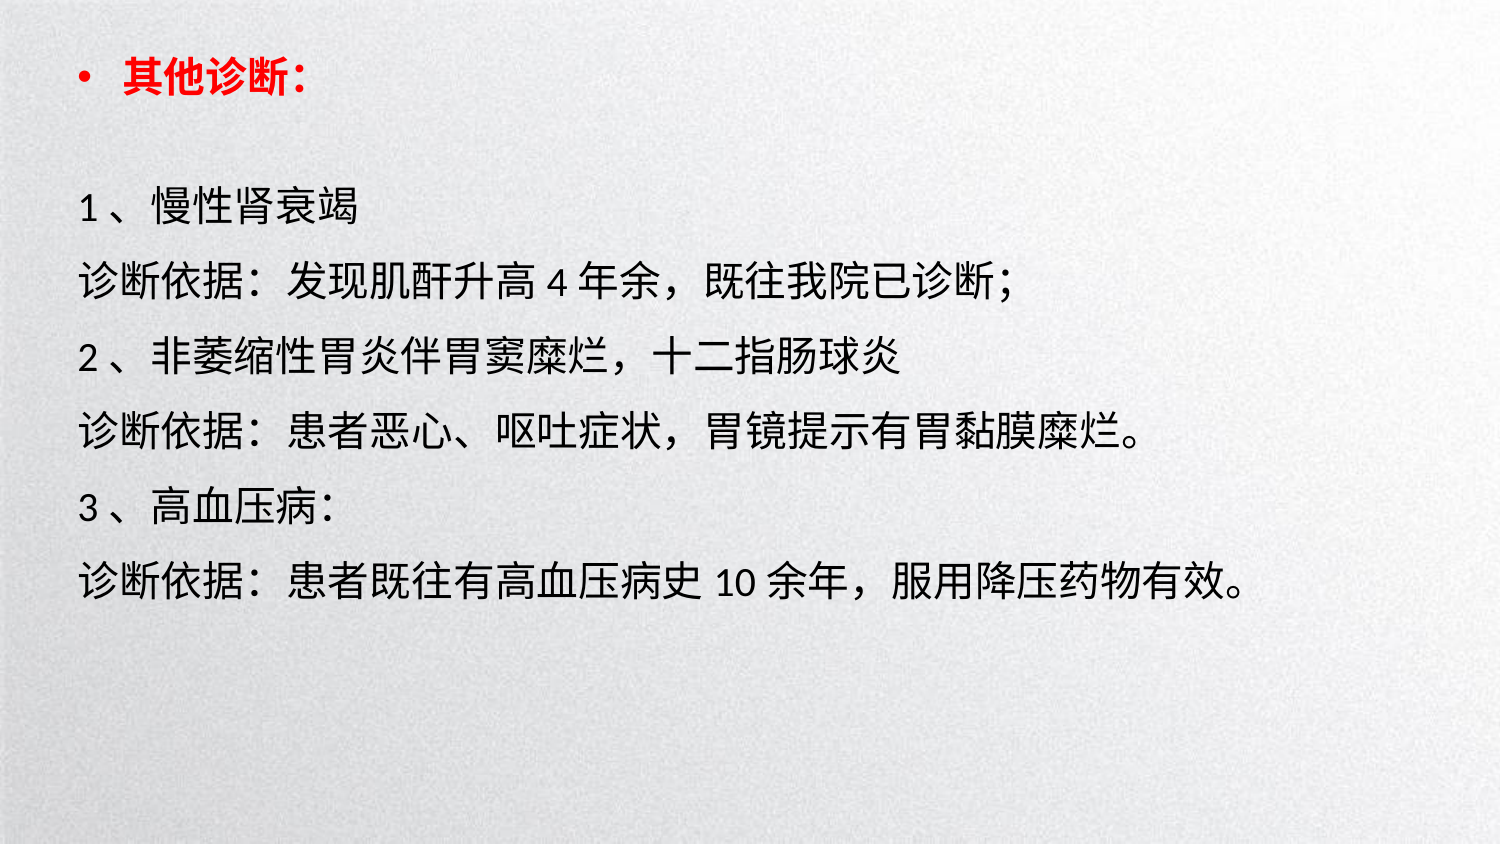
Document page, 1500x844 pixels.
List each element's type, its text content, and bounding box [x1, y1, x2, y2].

list 其他诊断： 1、慢性肾衰竭 诊断依据：发现肌酐升高4年余，既往我院已诊断； 2、非萎缩性胃炎伴胃窦糜烂，十二指肠球炎 诊断依据：患者恶心、呕吐症状，胃镜提示有胃黏膜糜烂。 3、高血压病： 诊断依据：患者既往有高血压病史10余年，服用降压药物有效。 [62, 48, 1490, 837]
picture [0, 0, 1500, 844]
